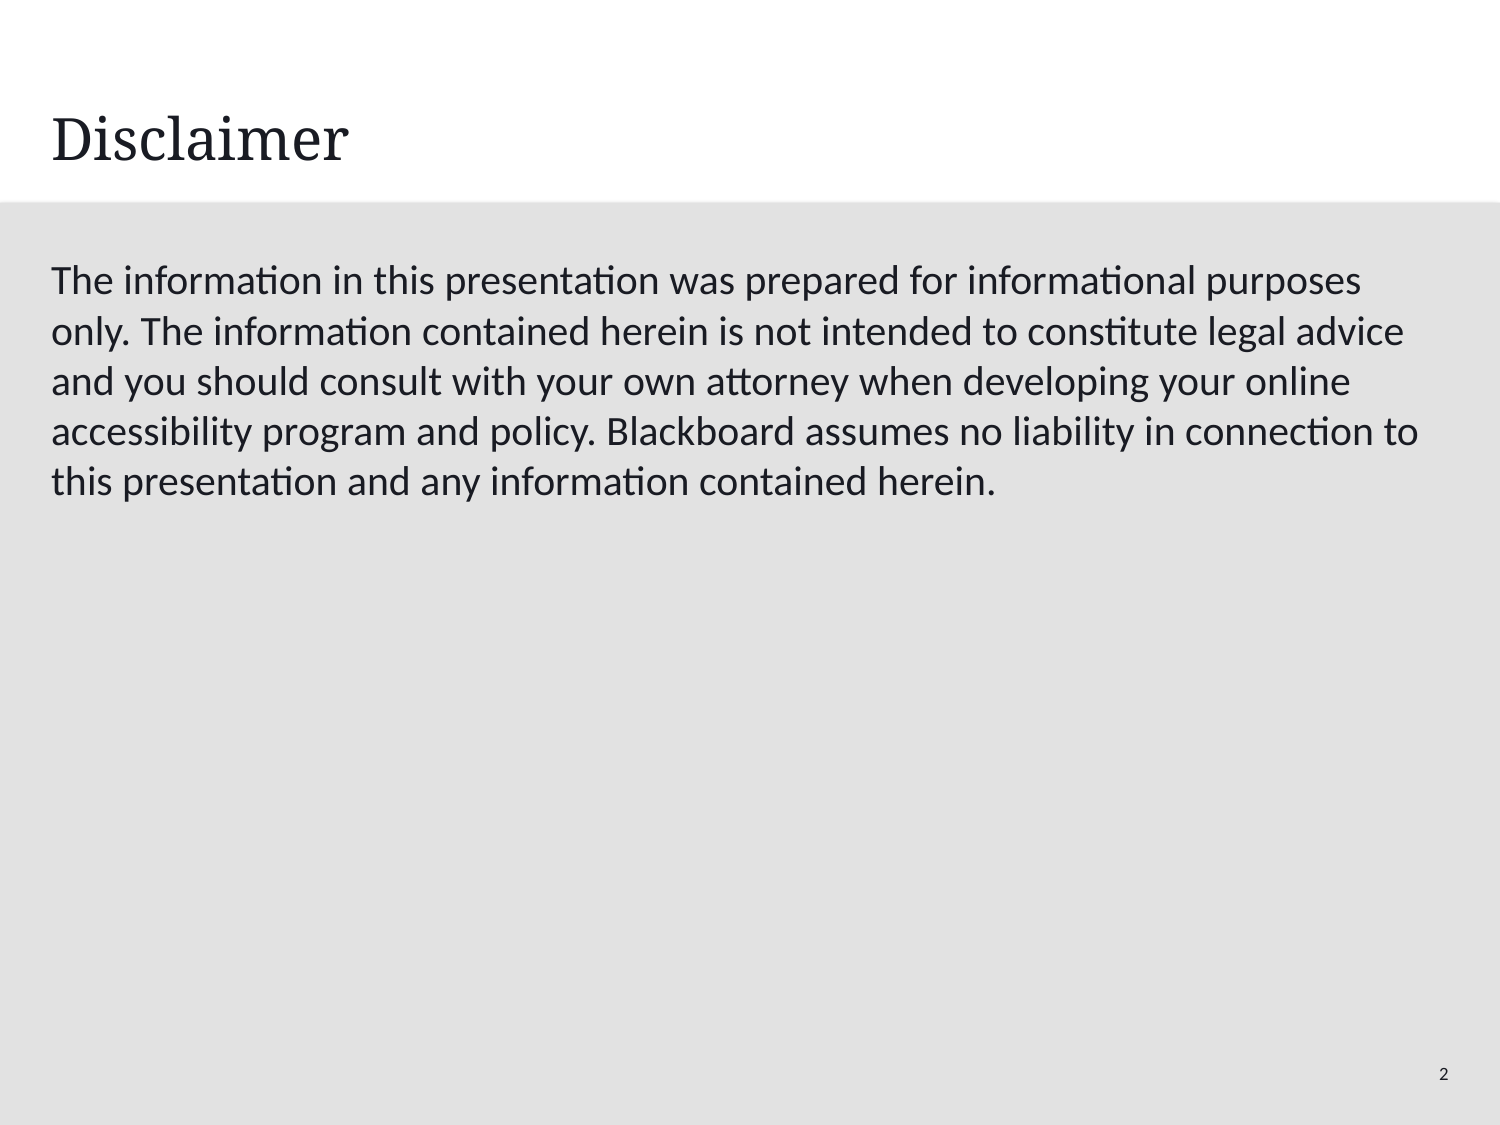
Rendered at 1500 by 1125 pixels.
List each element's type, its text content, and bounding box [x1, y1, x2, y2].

title Disclaimer [51, 46, 1449, 174]
list The information in this presentation was prepared for informational purposes only. The information contained herein is not intended to constitute legal advice and you should consult with your own attorney when developing your online accessibility program and policy. Blackboard assumes no liability in connection to this presentation and any information contained herein. [51, 253, 1449, 1021]
